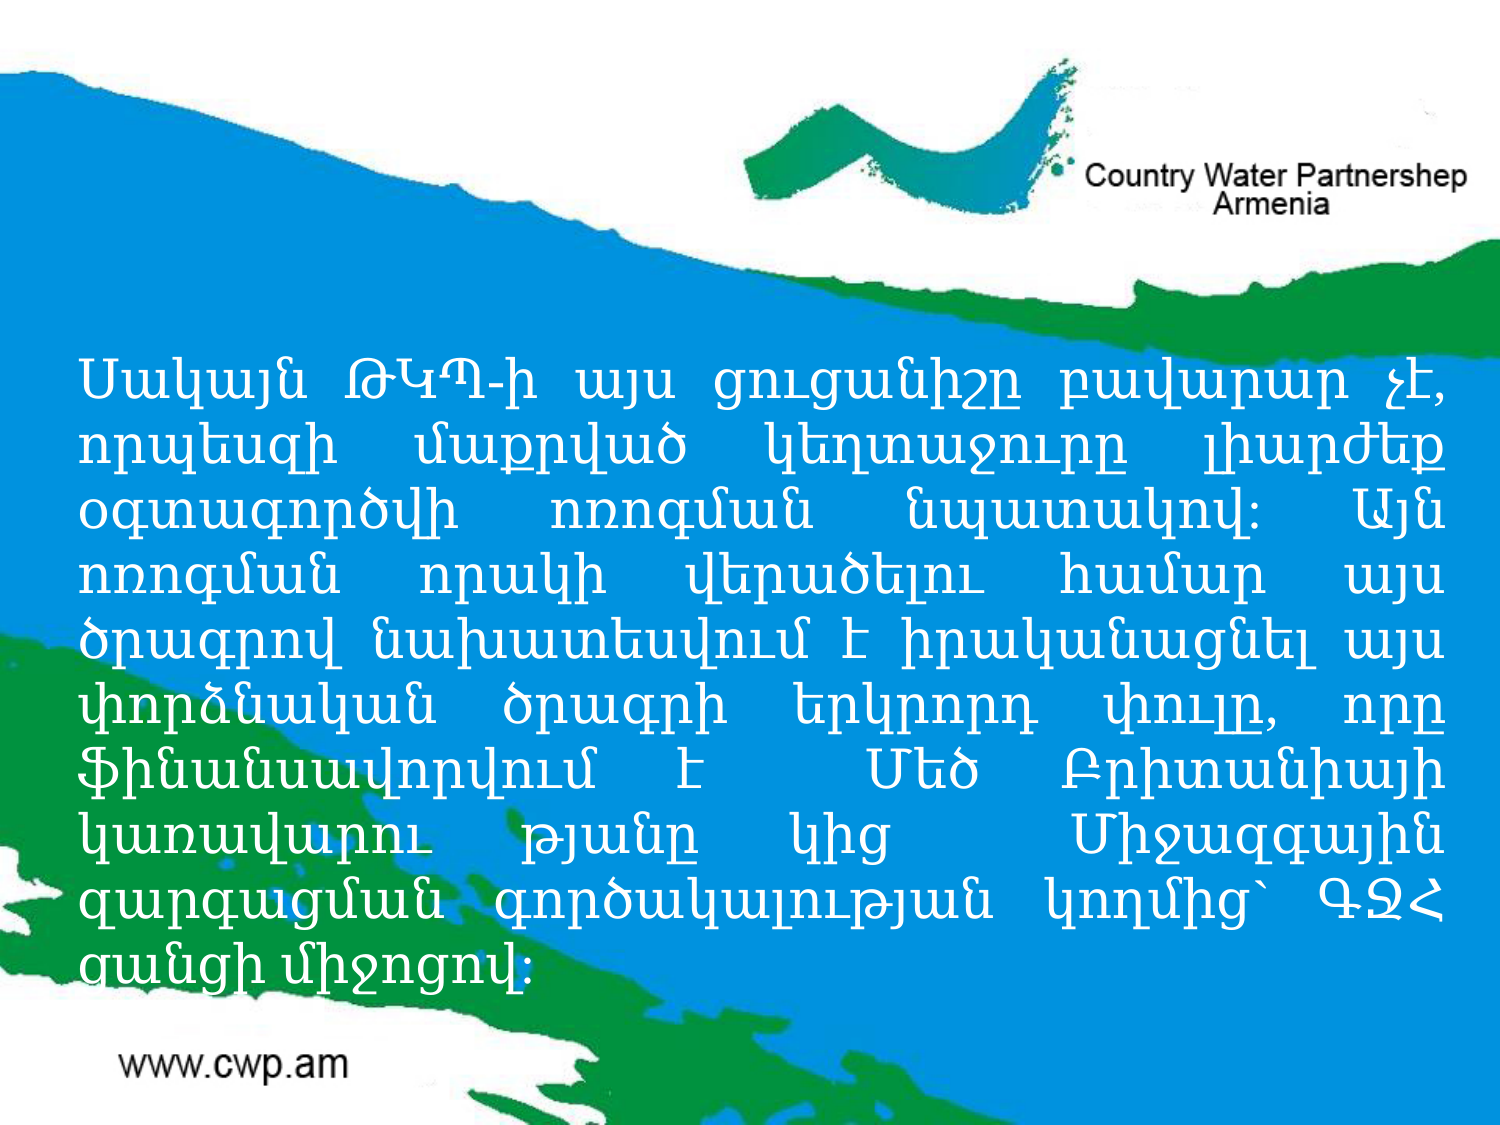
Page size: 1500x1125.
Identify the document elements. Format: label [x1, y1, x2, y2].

list [0, 0, 1500, 1125]
